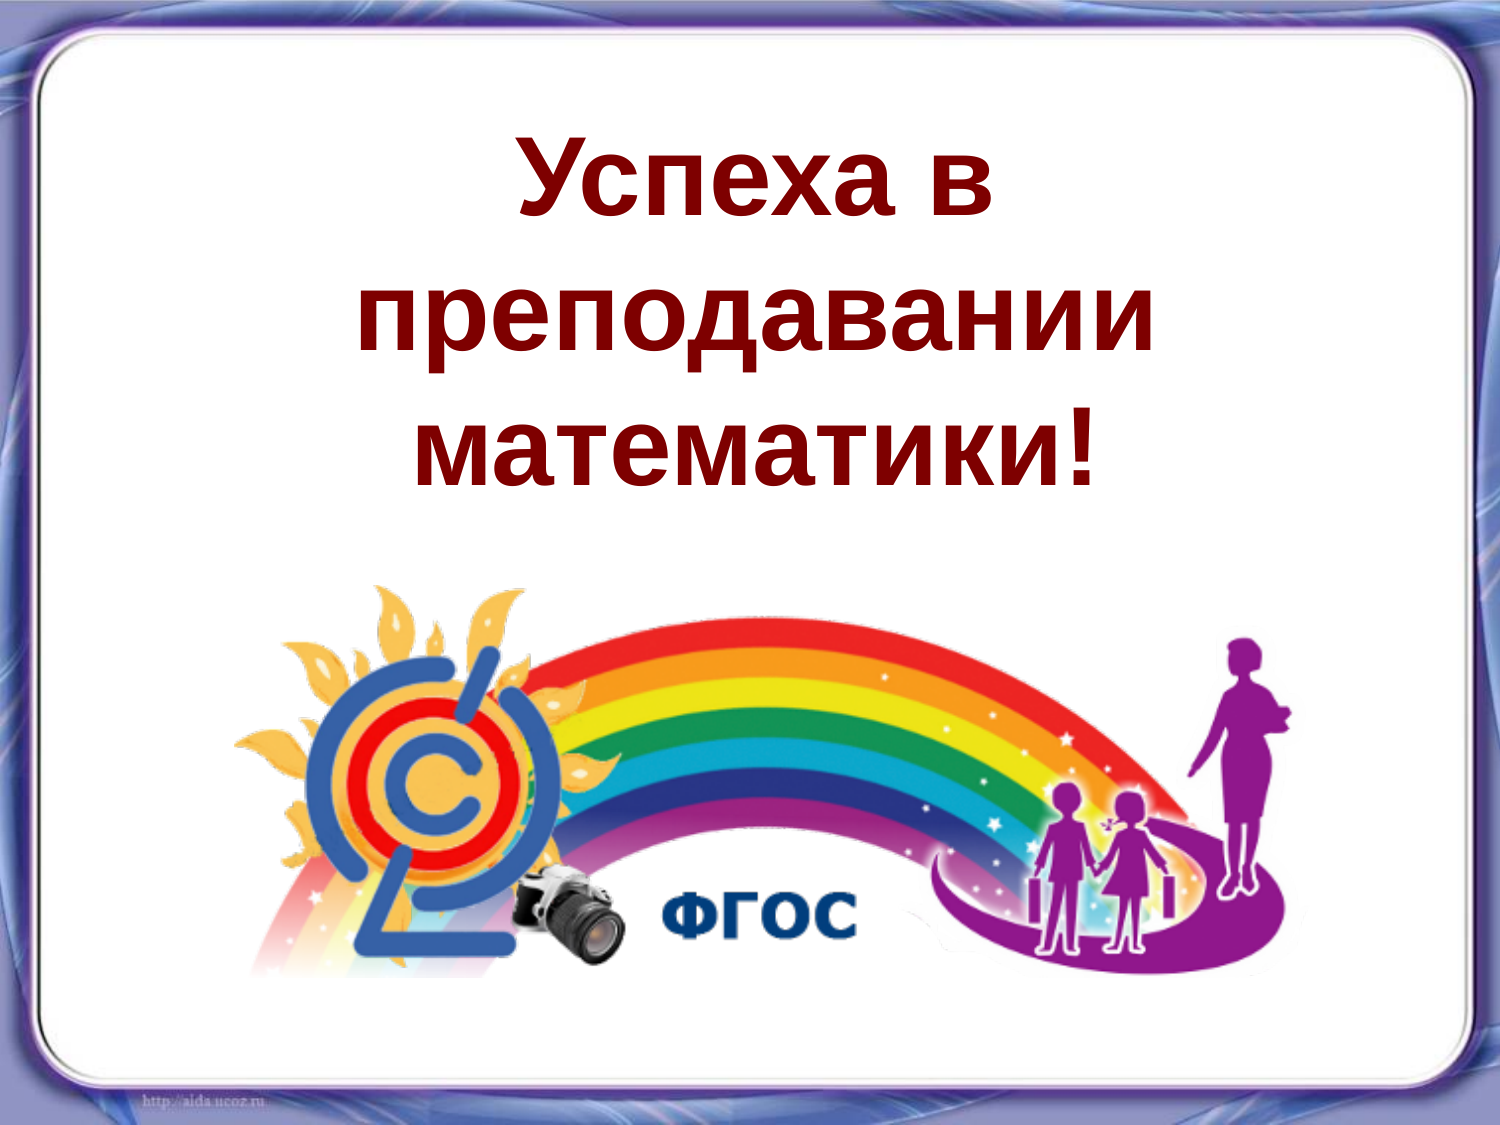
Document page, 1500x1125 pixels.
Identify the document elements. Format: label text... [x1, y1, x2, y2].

picture [0, 0, 1500, 1125]
text_box Успеха в преподавании математики! [234, 95, 1278, 516]
